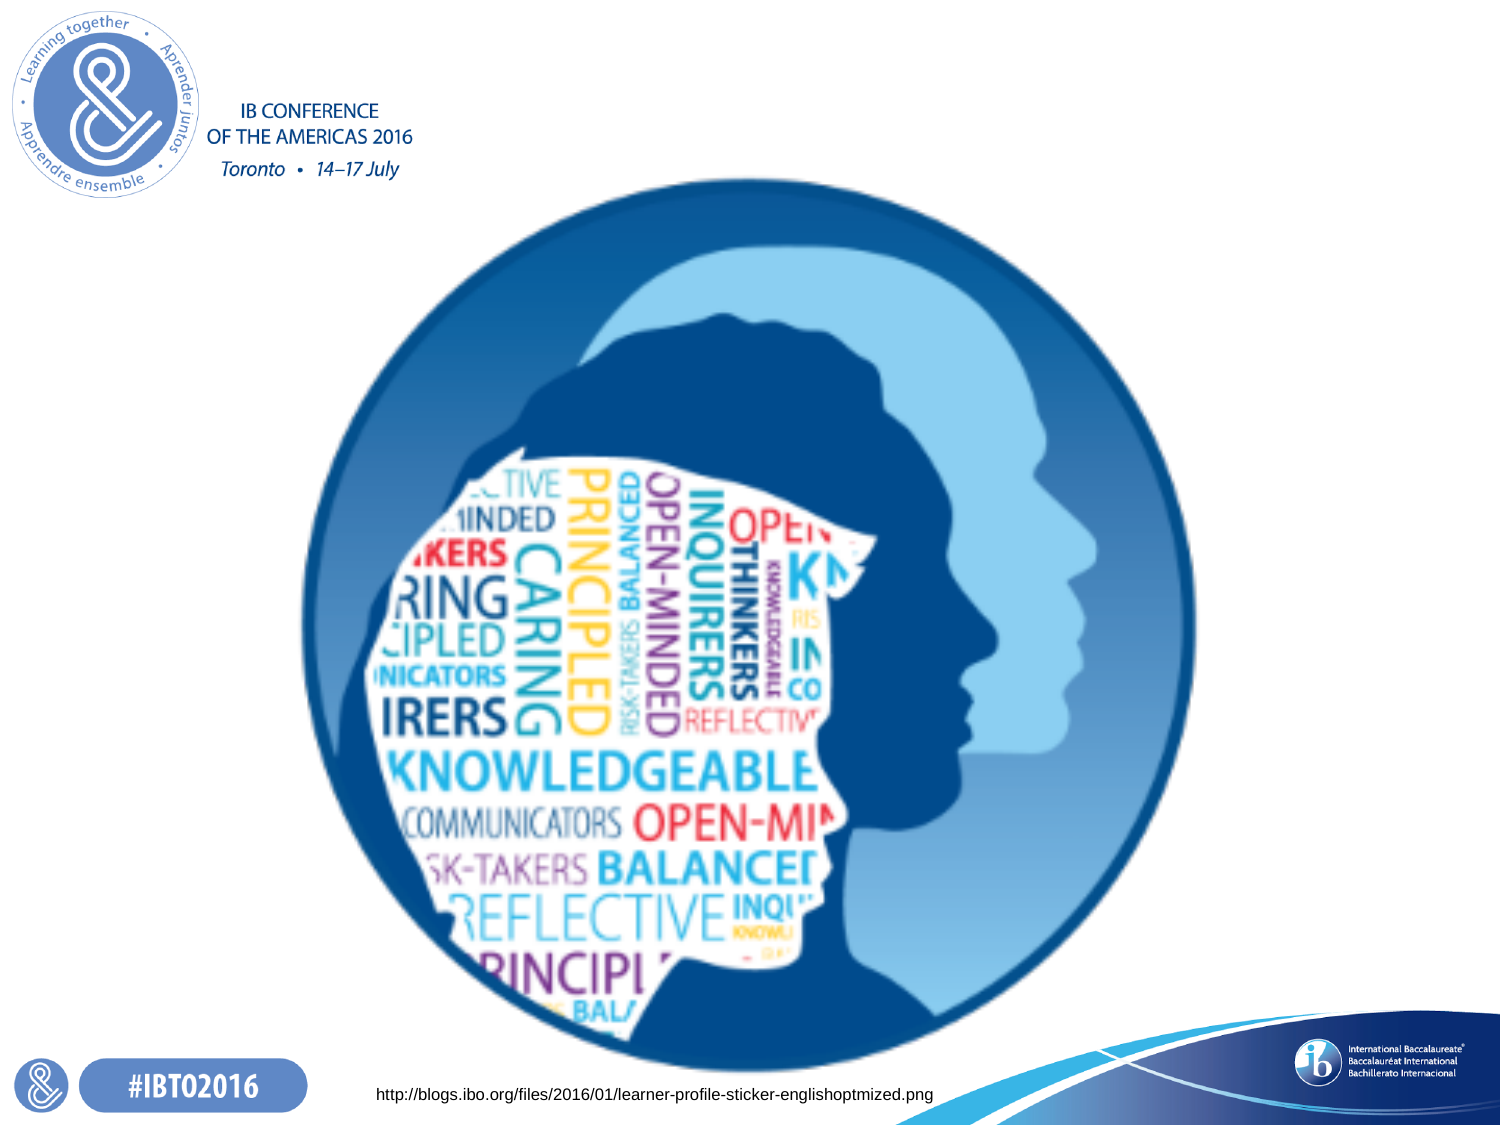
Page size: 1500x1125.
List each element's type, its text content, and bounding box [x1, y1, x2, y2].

picture [0, 0, 1500, 1125]
text_box http://blogs.ibo.org/files/2016/01/learner-profile-sticker-englishoptmized.png [361, 1103, 960, 1109]
